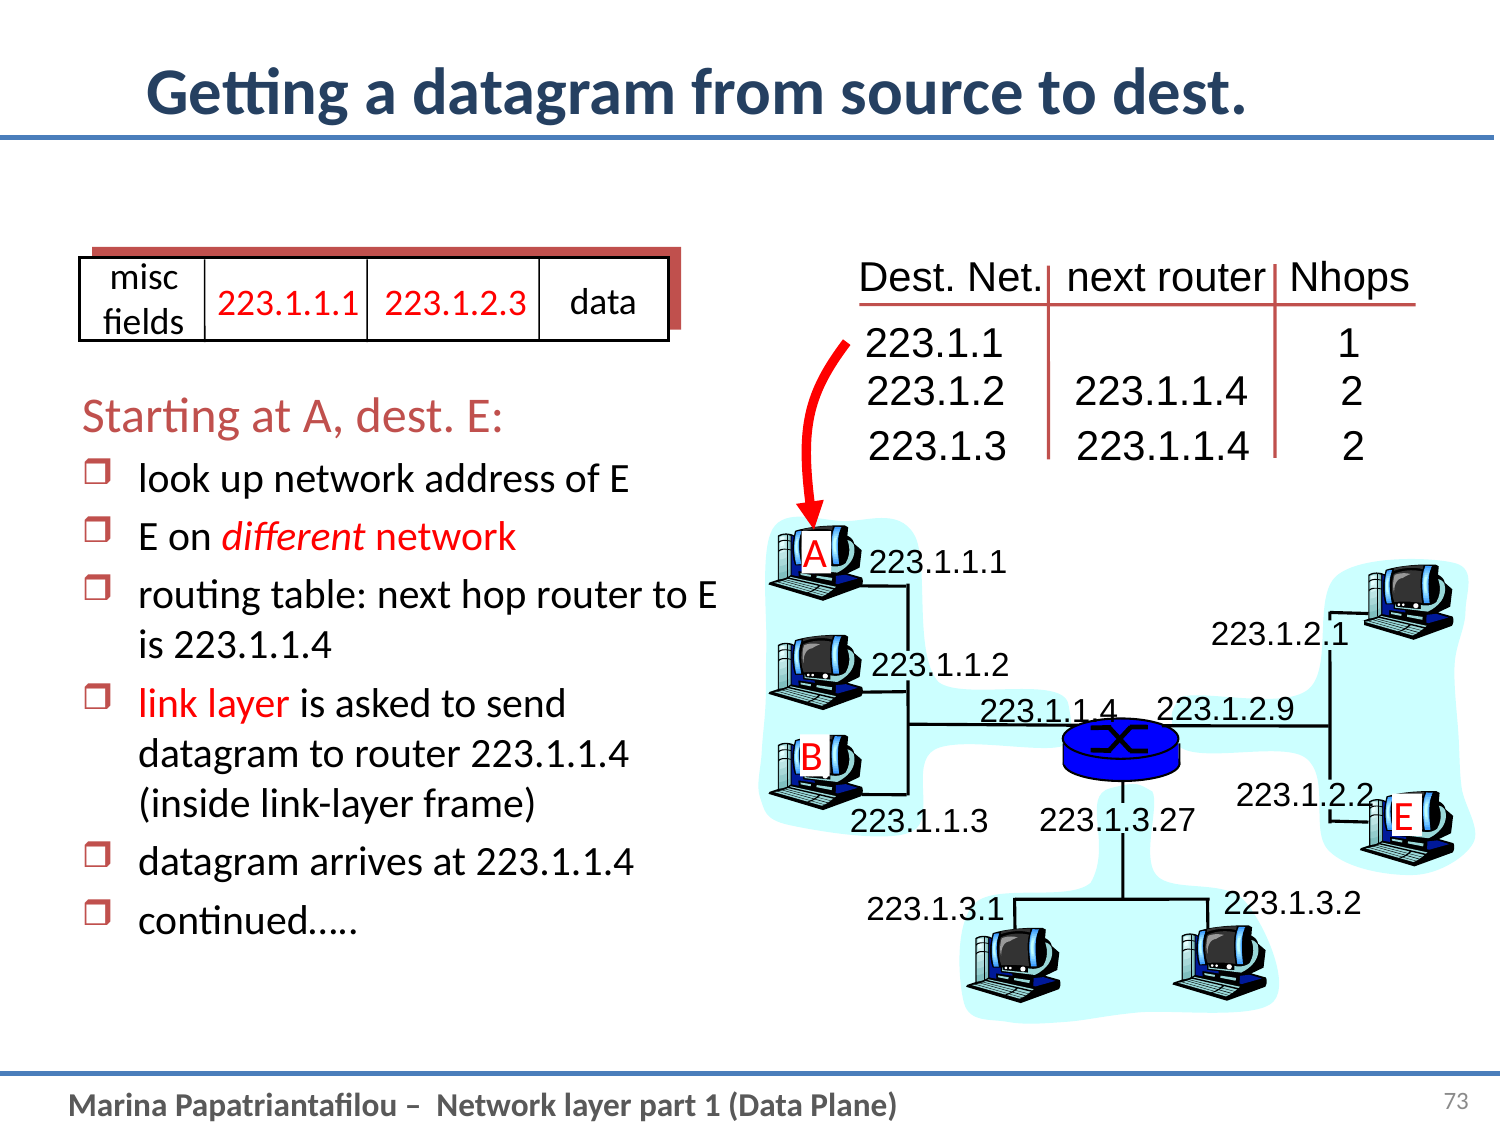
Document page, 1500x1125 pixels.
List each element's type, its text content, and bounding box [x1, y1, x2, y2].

text_box [79, 257, 88, 341]
title Getting a datagram from source to dest. [32, 34, 1363, 142]
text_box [843, 242, 1425, 477]
text_box [200, 246, 682, 330]
text_box Starting at A, dest. E: look up network address of E E on different network routing table: next hop router to E is 223.1.1.4 link layer is asked to send datagram to router 223.1.1.4 (inside link-layer frame) datagram arrives at 223.1.1.4 continued….. [67, 374, 735, 1044]
slide_number 73 [1364, 1069, 1484, 1125]
text_box misc fields [88, 244, 200, 349]
text_box 223.1.1.1 [202, 270, 367, 331]
text_box [200, 257, 539, 341]
text_box [806, 354, 838, 505]
text_box data [555, 269, 652, 329]
text_box [540, 257, 669, 341]
text_box 223.1.2.3 [369, 270, 539, 331]
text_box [755, 507, 1482, 1026]
